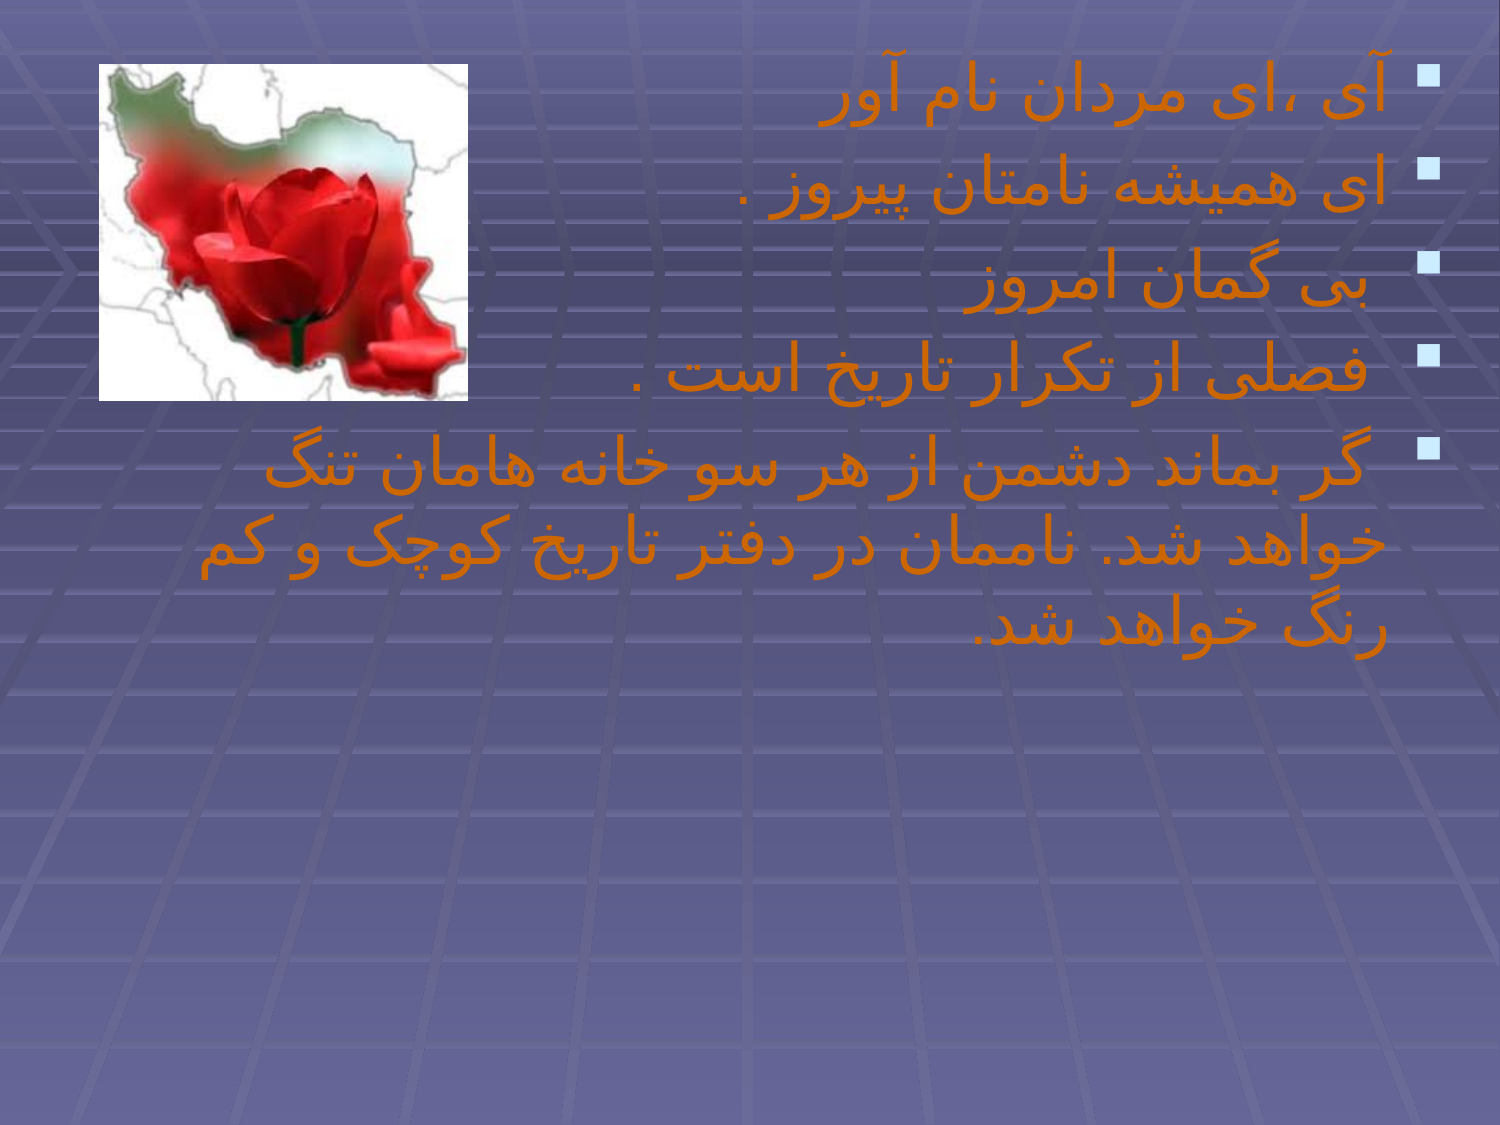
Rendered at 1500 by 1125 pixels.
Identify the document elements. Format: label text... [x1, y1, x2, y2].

list آی ،ای مردان نام آور ای همیشه نامتان پیروز . بی گمان امروز فصلی از تکرار تاریخ است . گر بماند دشمن از هر سو خانه هامان تنگ خواهد شد. ناممان در دفتر تاریخ کوچک و کم رنگ خواهد شد. [112, 37, 1462, 776]
picture [99, 64, 468, 401]
